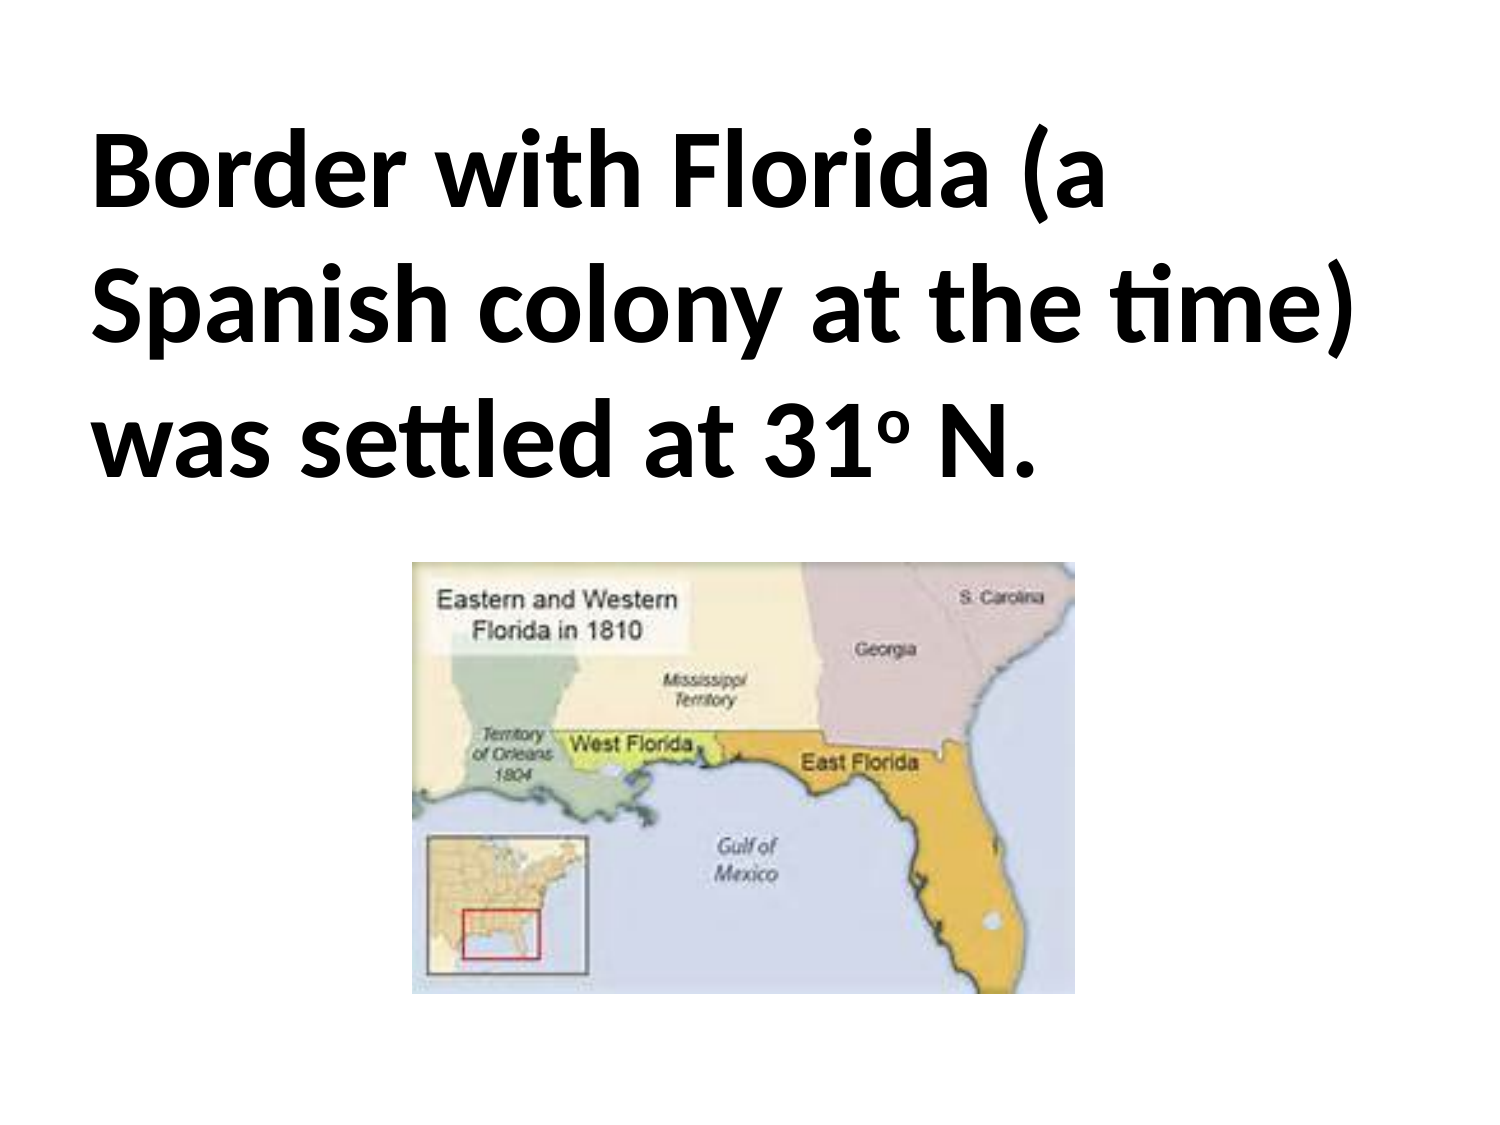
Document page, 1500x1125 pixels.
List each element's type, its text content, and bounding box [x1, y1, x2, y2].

text_box Border with Florida (a Spanish colony at the time) was settled at 31o N. [75, 87, 1500, 508]
picture [412, 562, 1076, 994]
